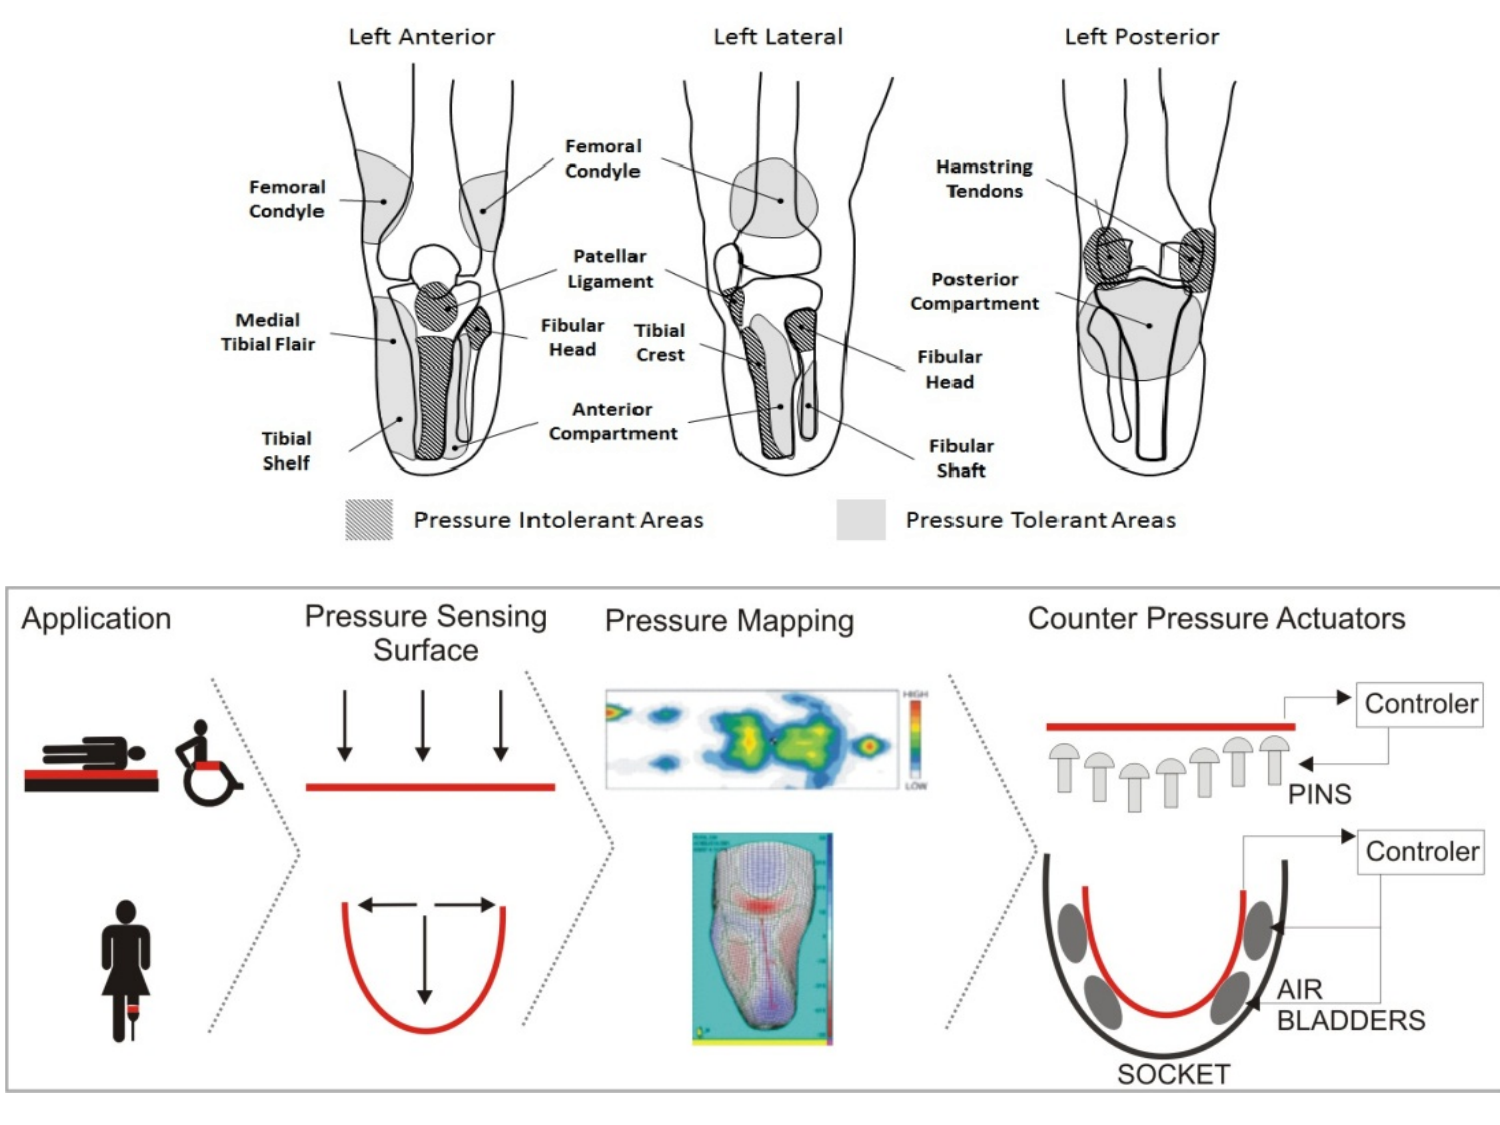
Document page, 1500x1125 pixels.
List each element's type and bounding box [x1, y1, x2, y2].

picture [206, 12, 1259, 582]
picture [4, 585, 1500, 1093]
